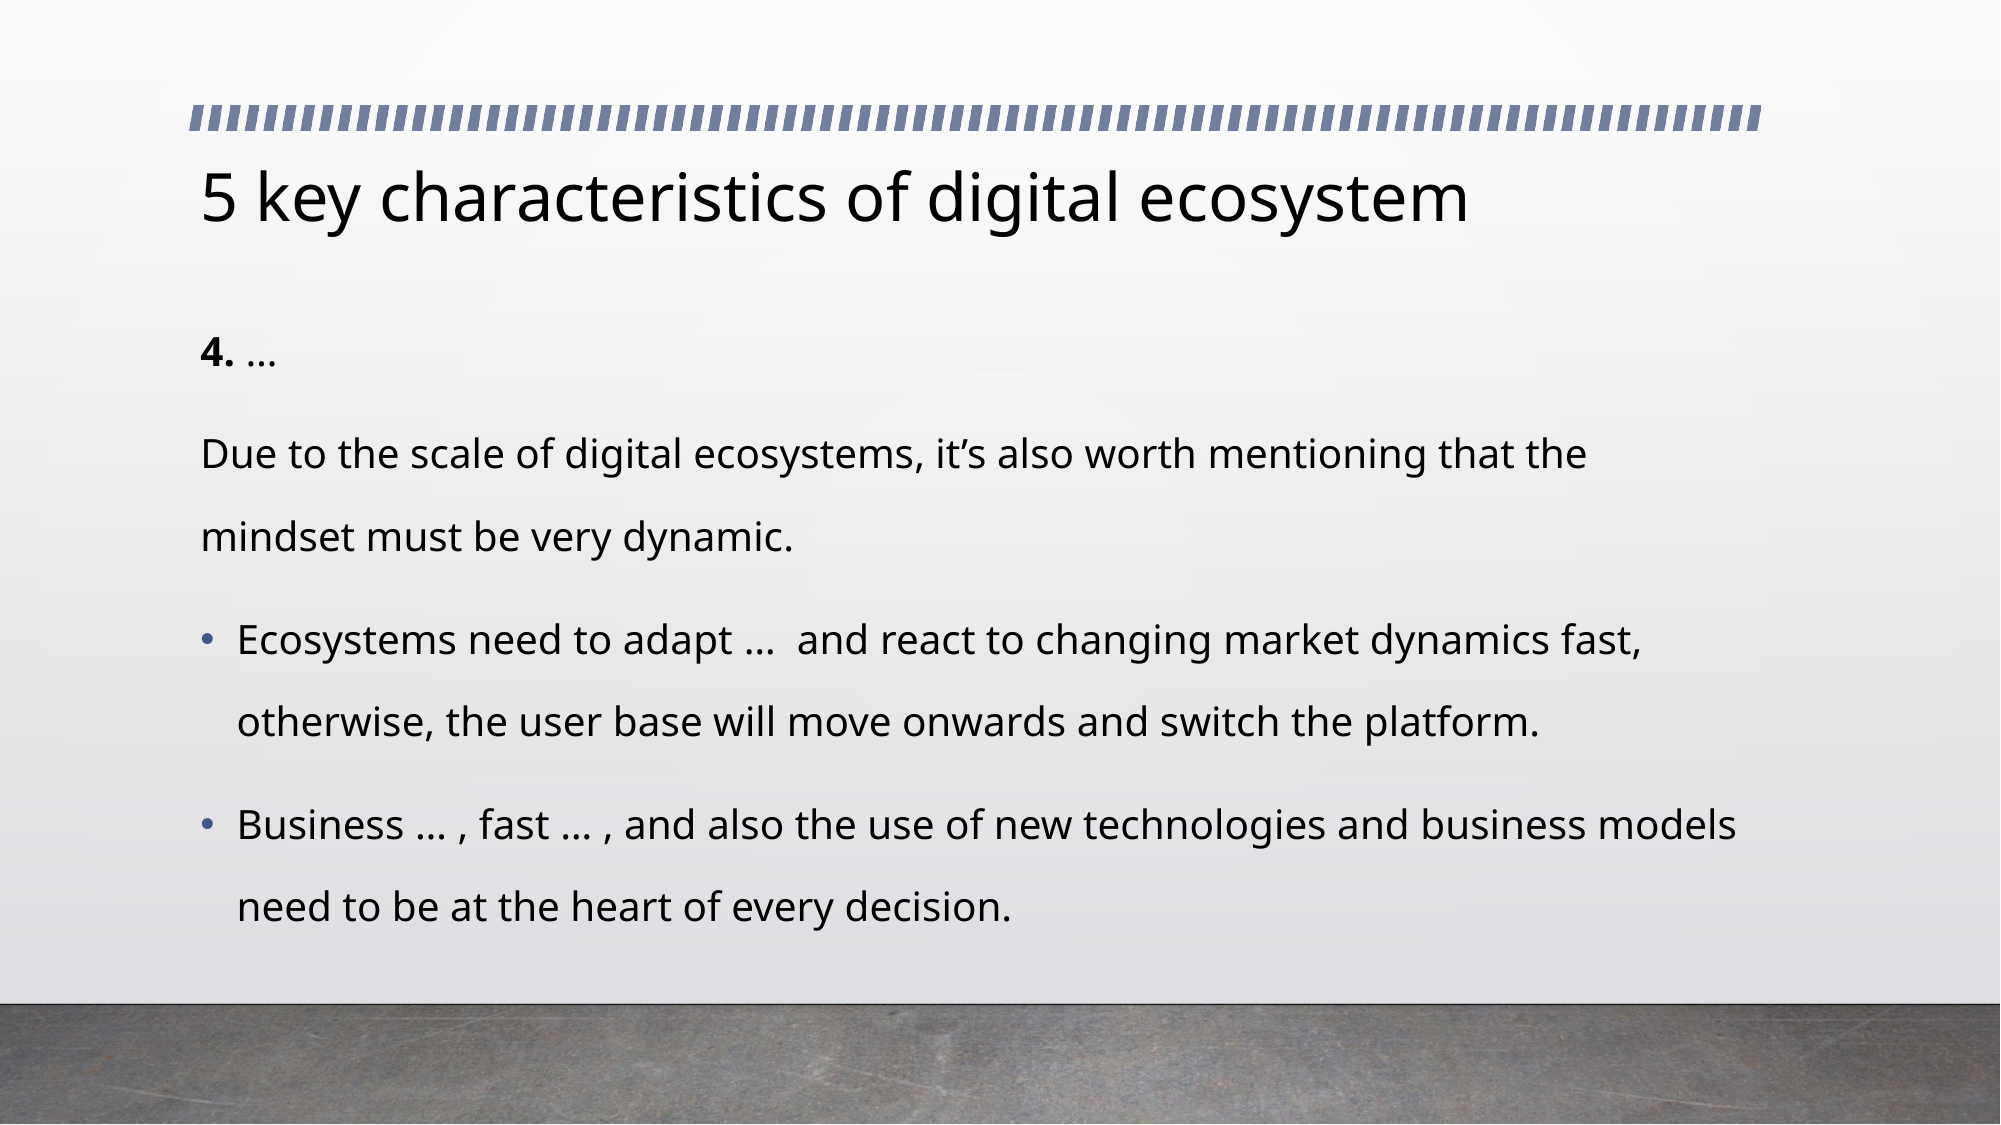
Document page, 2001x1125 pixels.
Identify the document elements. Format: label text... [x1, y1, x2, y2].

list 4. … Due to the scale of digital ecosystems, it’s also worth mentioning that the mindset must be very dynamic. Ecosystems need to adapt … and react to changing market dynamics fast, otherwise, the user base will move onwards and switch the platform. Business … , fast … , and also the use of new technologies and business models need to be at the heart of every decision. [185, 284, 1761, 943]
picture [0, 1004, 2000, 1124]
title 5 key characteristics of digital ecosystem [185, 156, 1761, 284]
